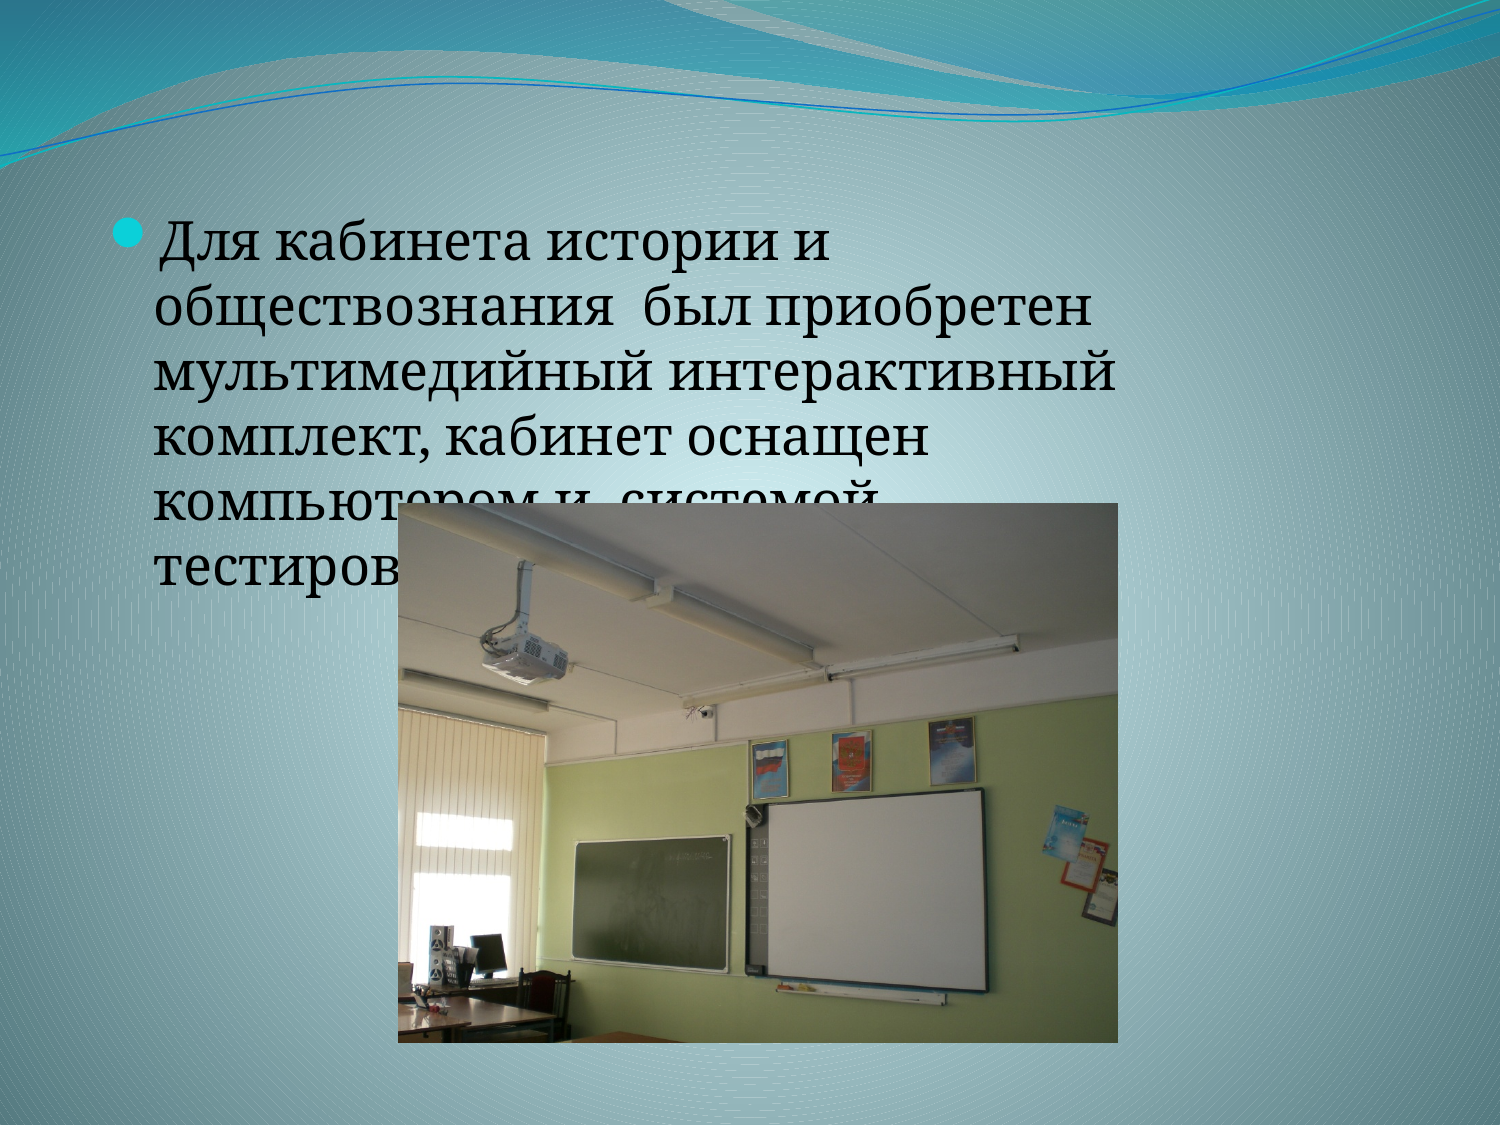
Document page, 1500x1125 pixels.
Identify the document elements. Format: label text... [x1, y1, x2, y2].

picture [398, 503, 1118, 1044]
list Для кабинета истории и обществознания был приобретен мультимедийный интерактивный комплект, кабинет оснащен компьютером и системой тестирования. [93, 199, 1297, 527]
